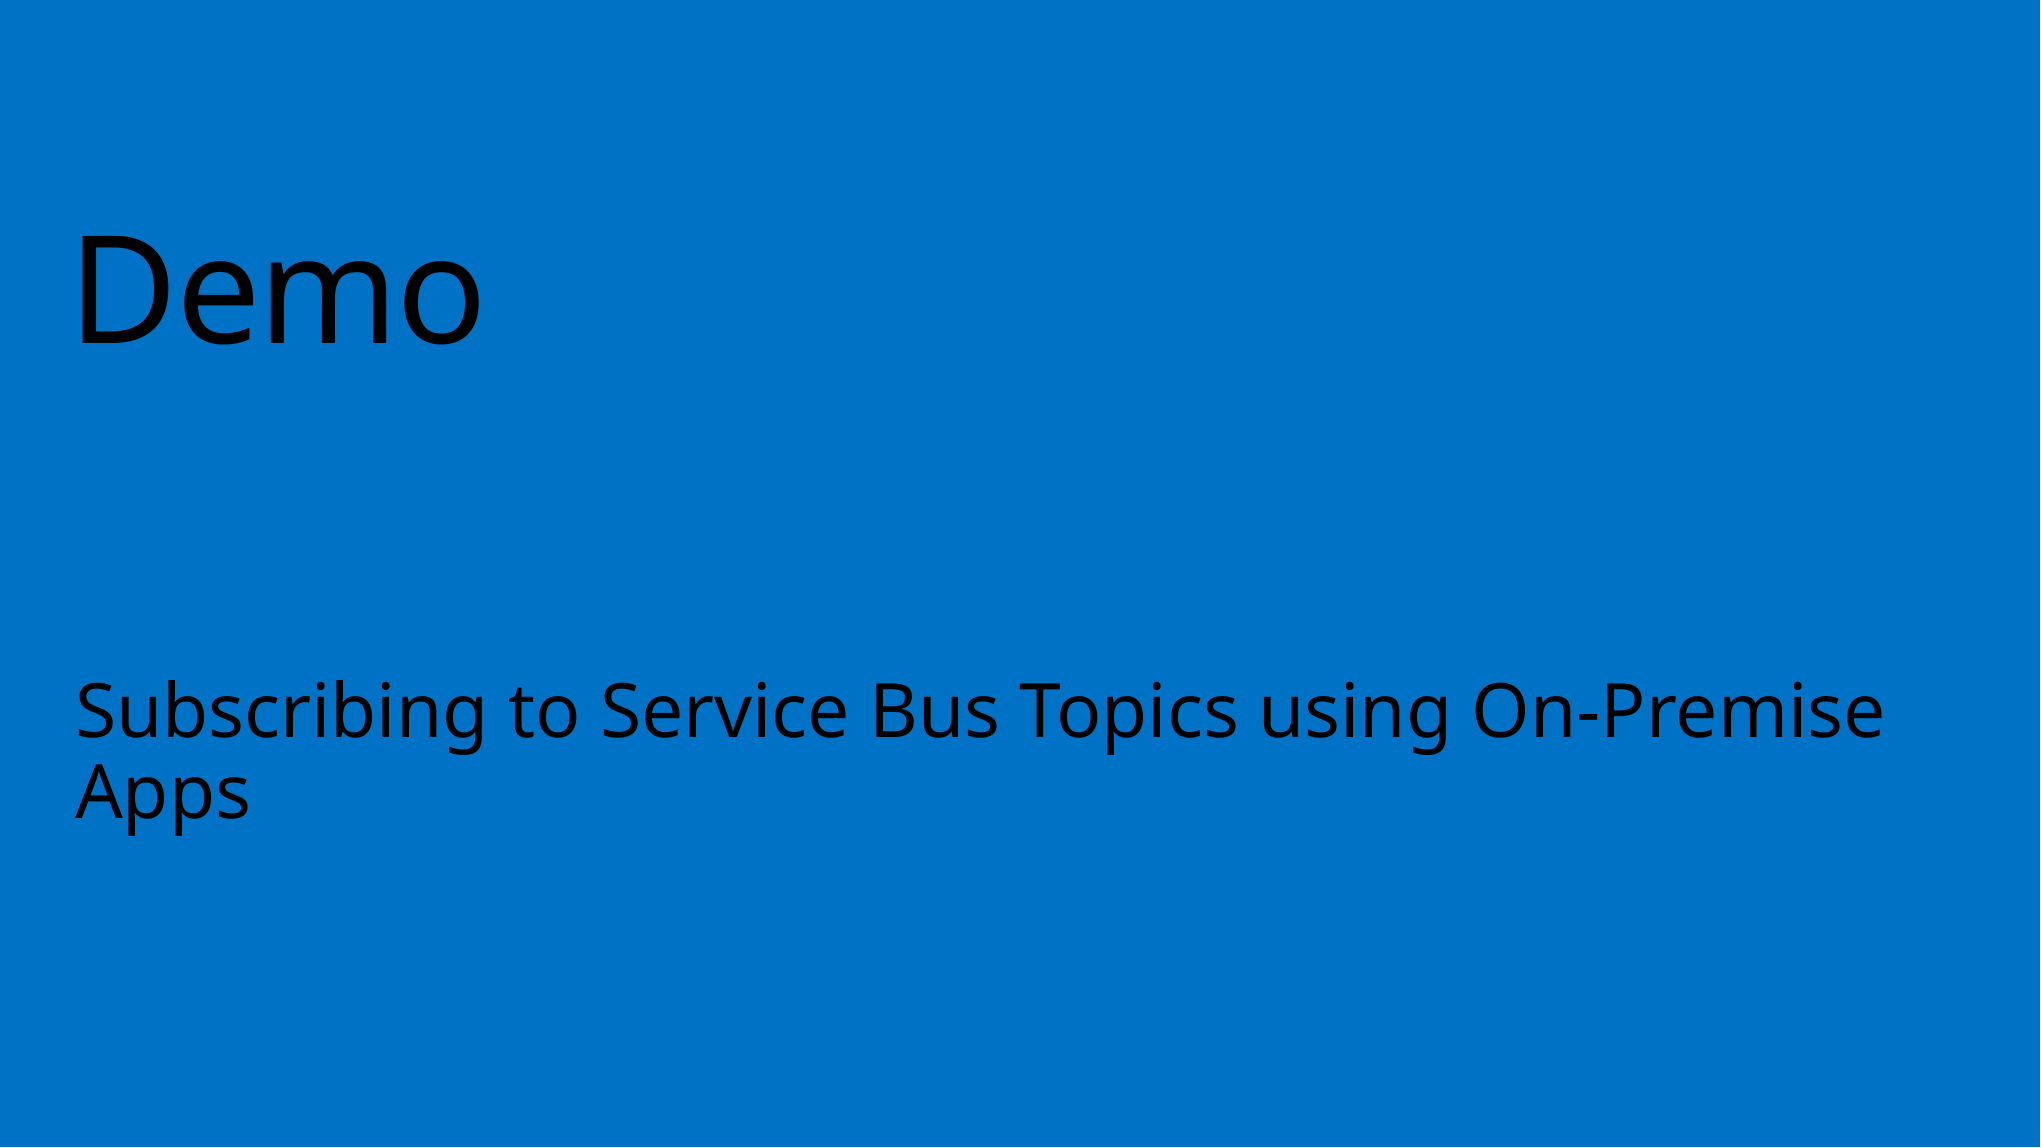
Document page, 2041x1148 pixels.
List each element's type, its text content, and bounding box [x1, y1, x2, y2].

list Subscribing to Service Bus Topics using On-Premise Apps [45, 648, 1918, 949]
title Demo [45, 198, 1695, 648]
